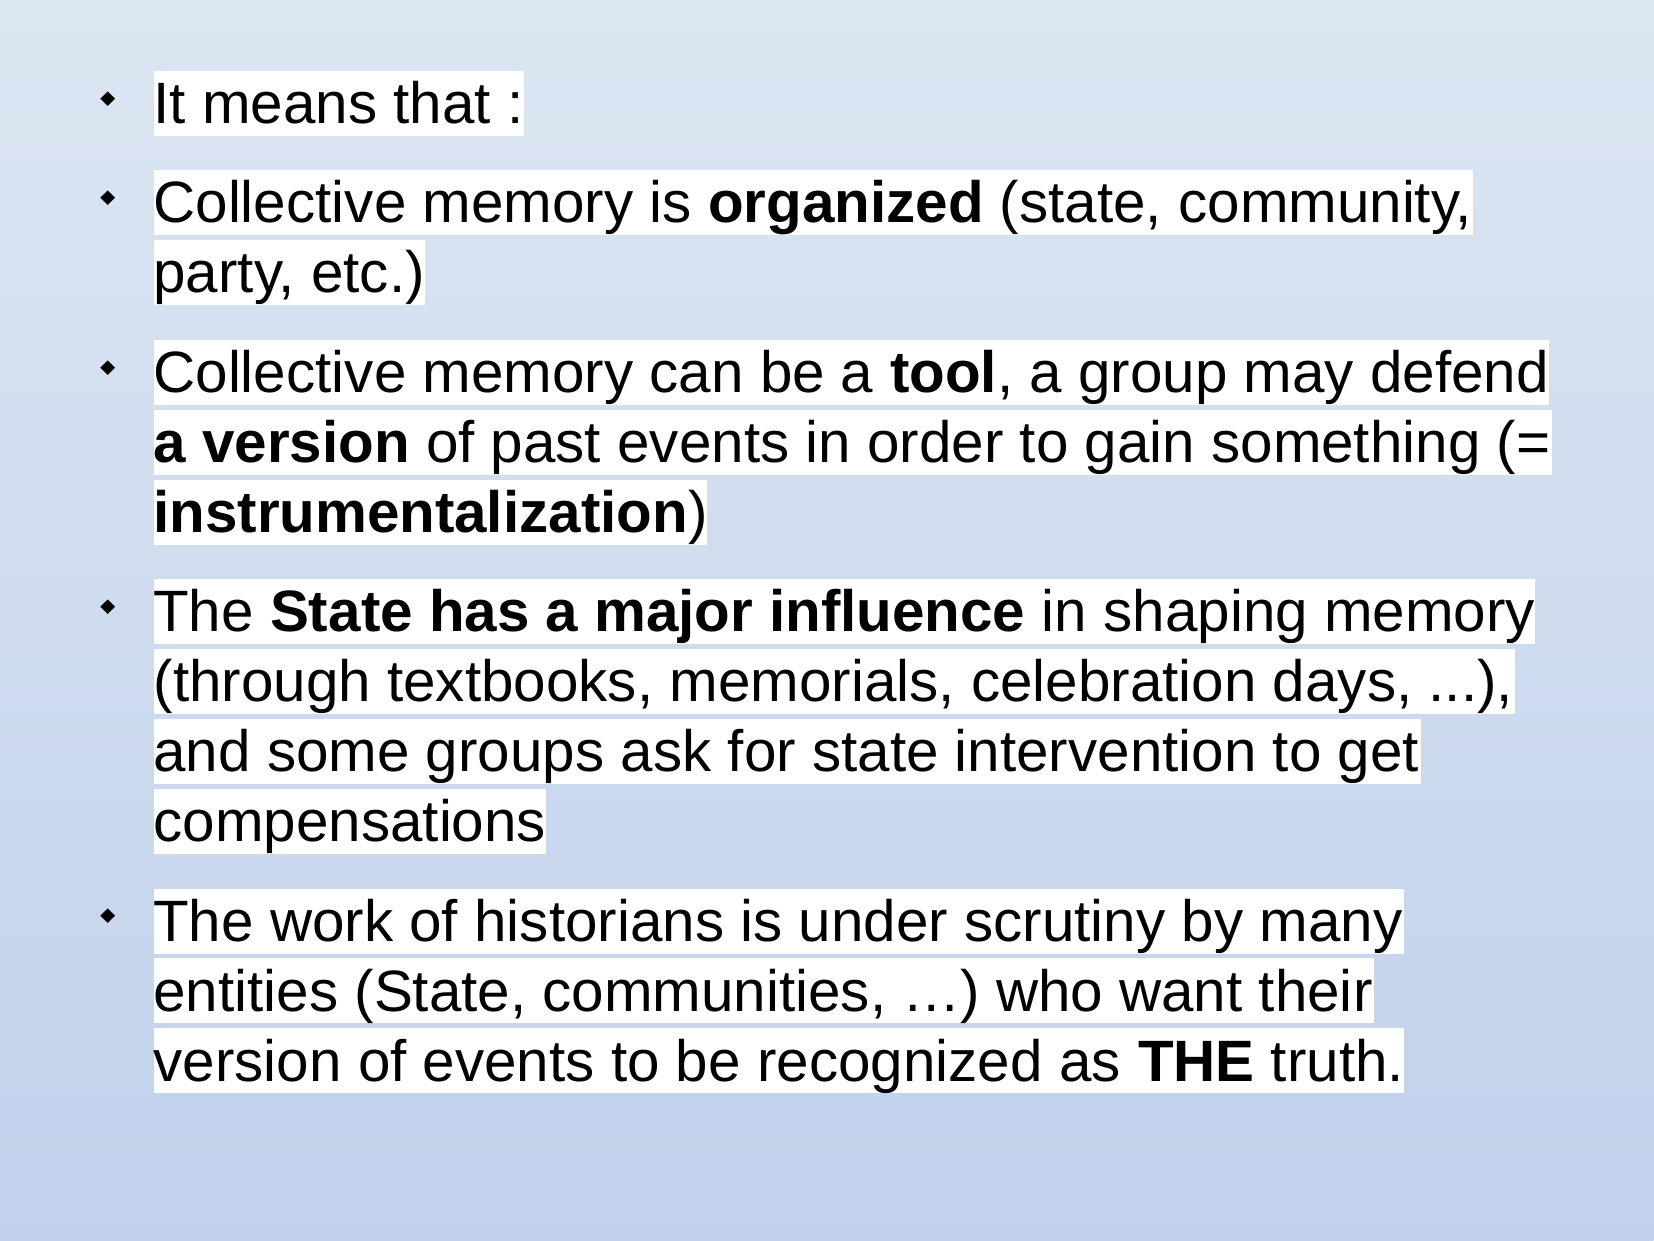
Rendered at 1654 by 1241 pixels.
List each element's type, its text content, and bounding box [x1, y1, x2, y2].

list It means that : Collective memory is organized (state, community, party, etc.) Collective memory can be a tool, a group may defend a version of past events in order to gain something (= instrumentalization) The State has a major influence in shaping memory (through textbooks, memorials, celebration days, ...), and some groups ask for state intervention to get compensations The work of historians is under scrutiny by many entities (State, communities, …) who want their version of events to be recognized as THE truth. [82, 64, 1571, 1176]
